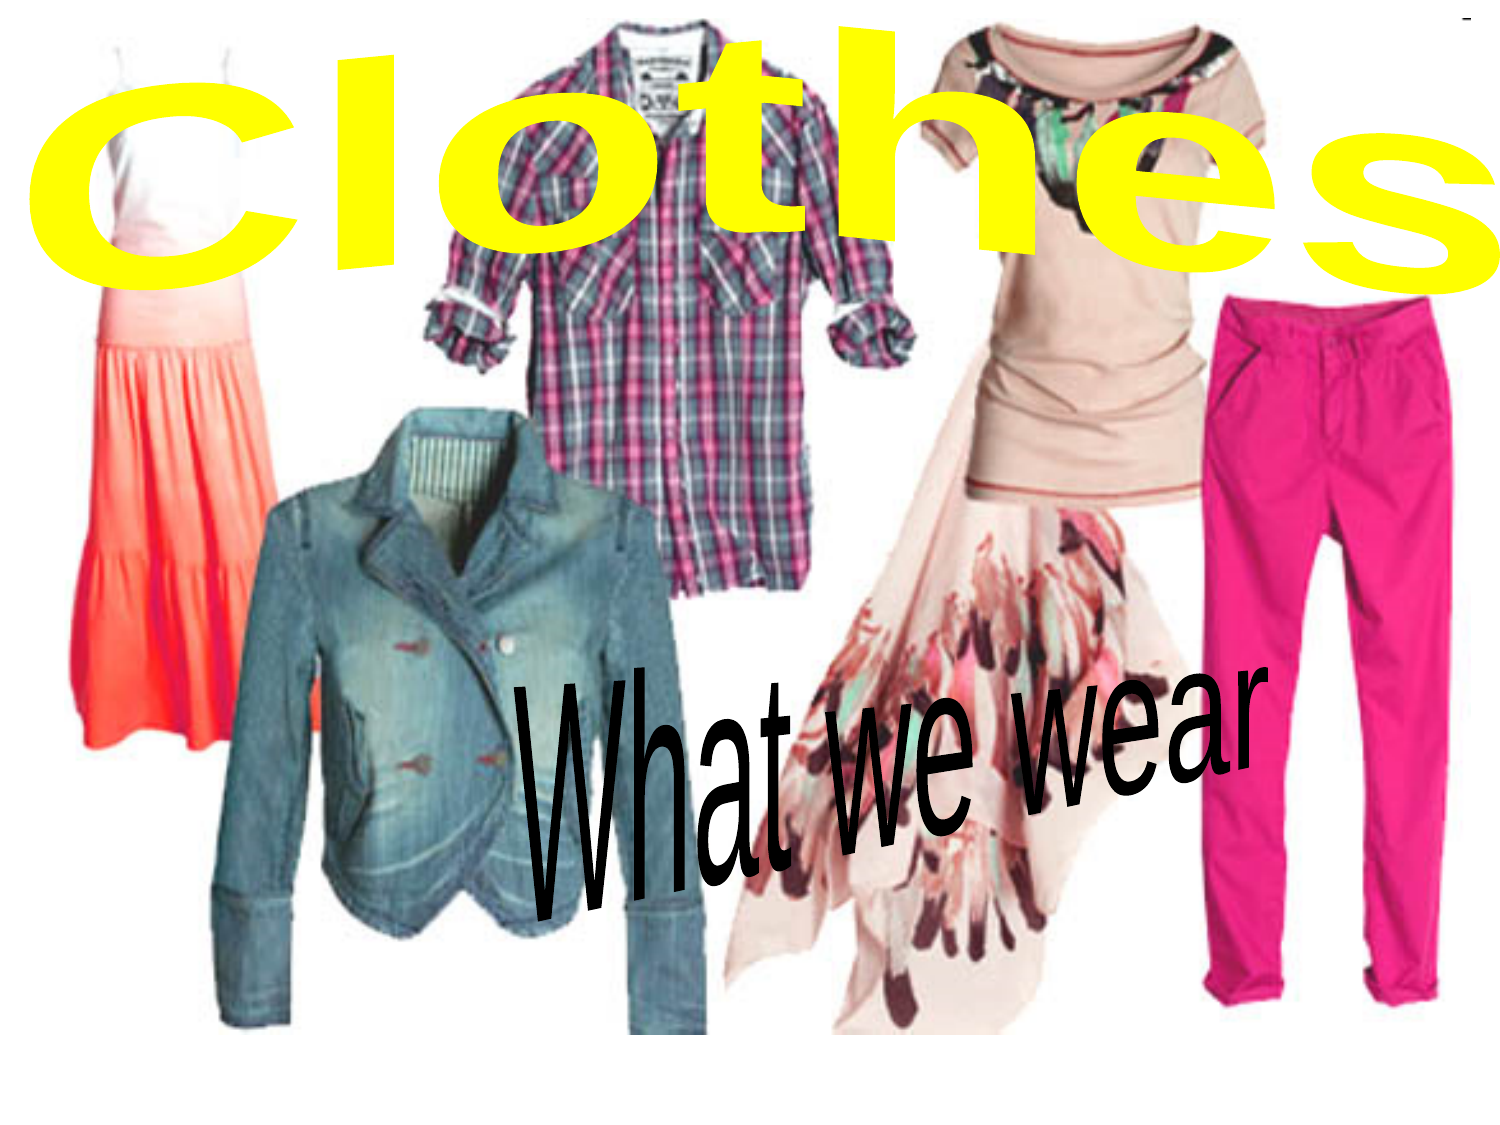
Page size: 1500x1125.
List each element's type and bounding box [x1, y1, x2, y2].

picture [64, 18, 1471, 1036]
